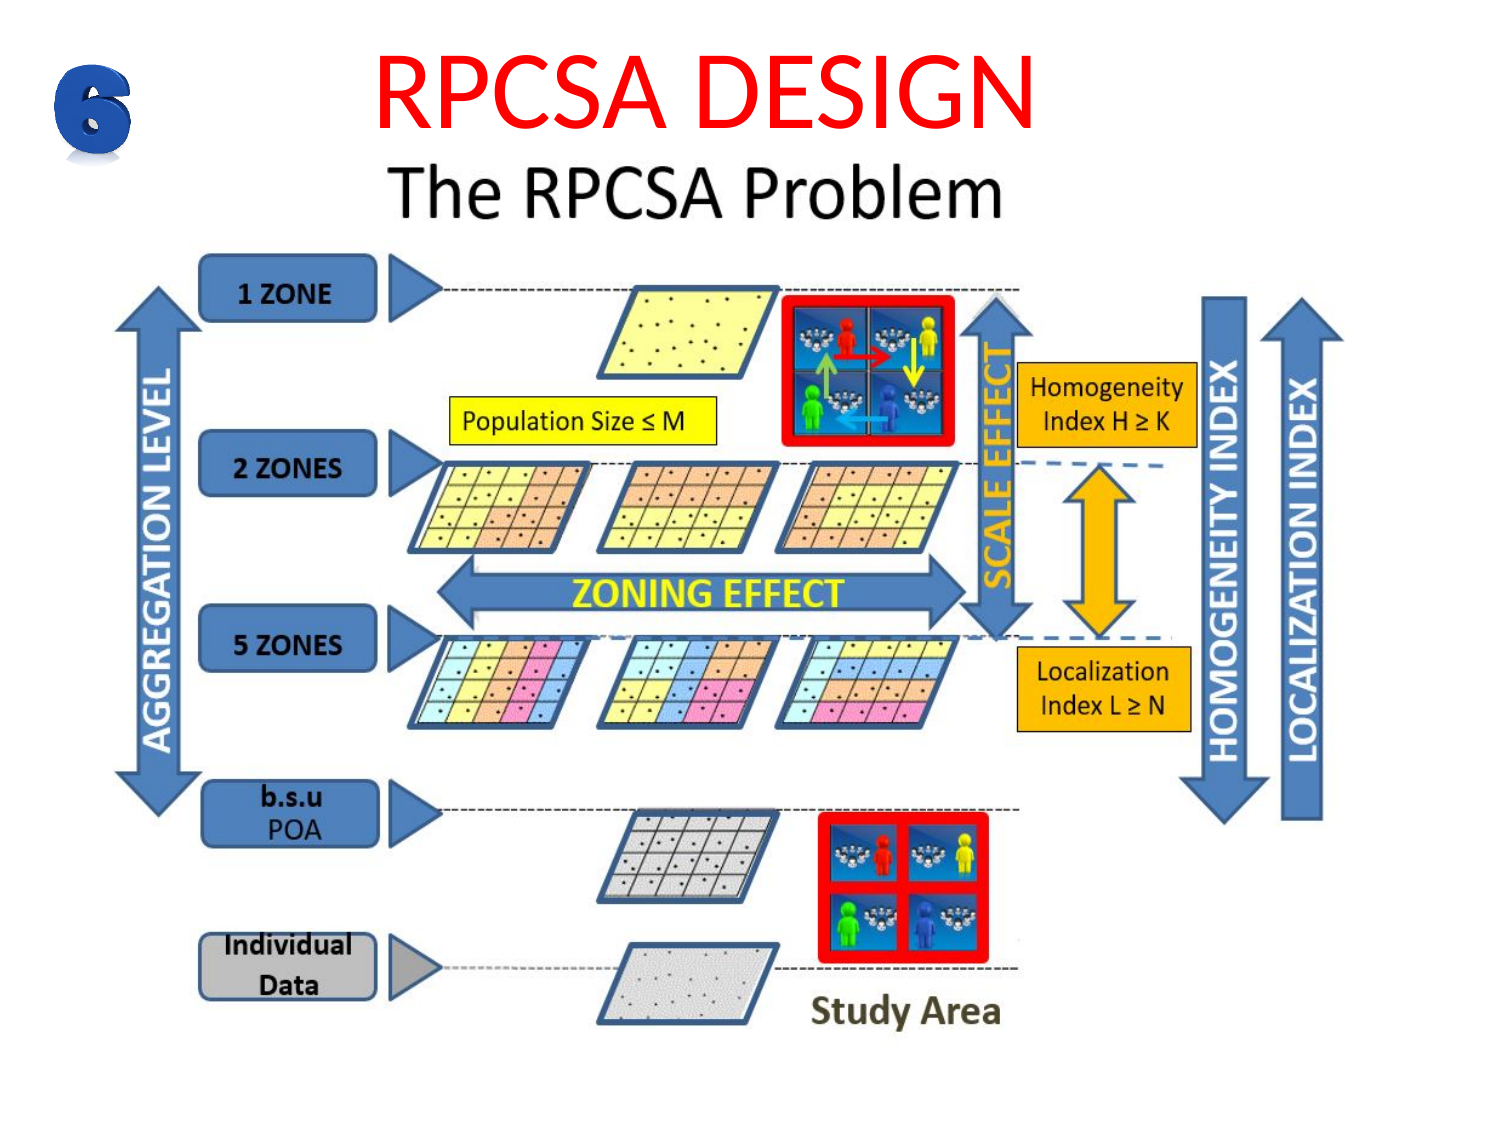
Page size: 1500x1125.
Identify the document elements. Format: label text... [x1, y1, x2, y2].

text_box [36, 60, 148, 171]
text_box RPCSA DESIGN [99, 30, 1313, 136]
picture [111, 160, 1353, 1071]
